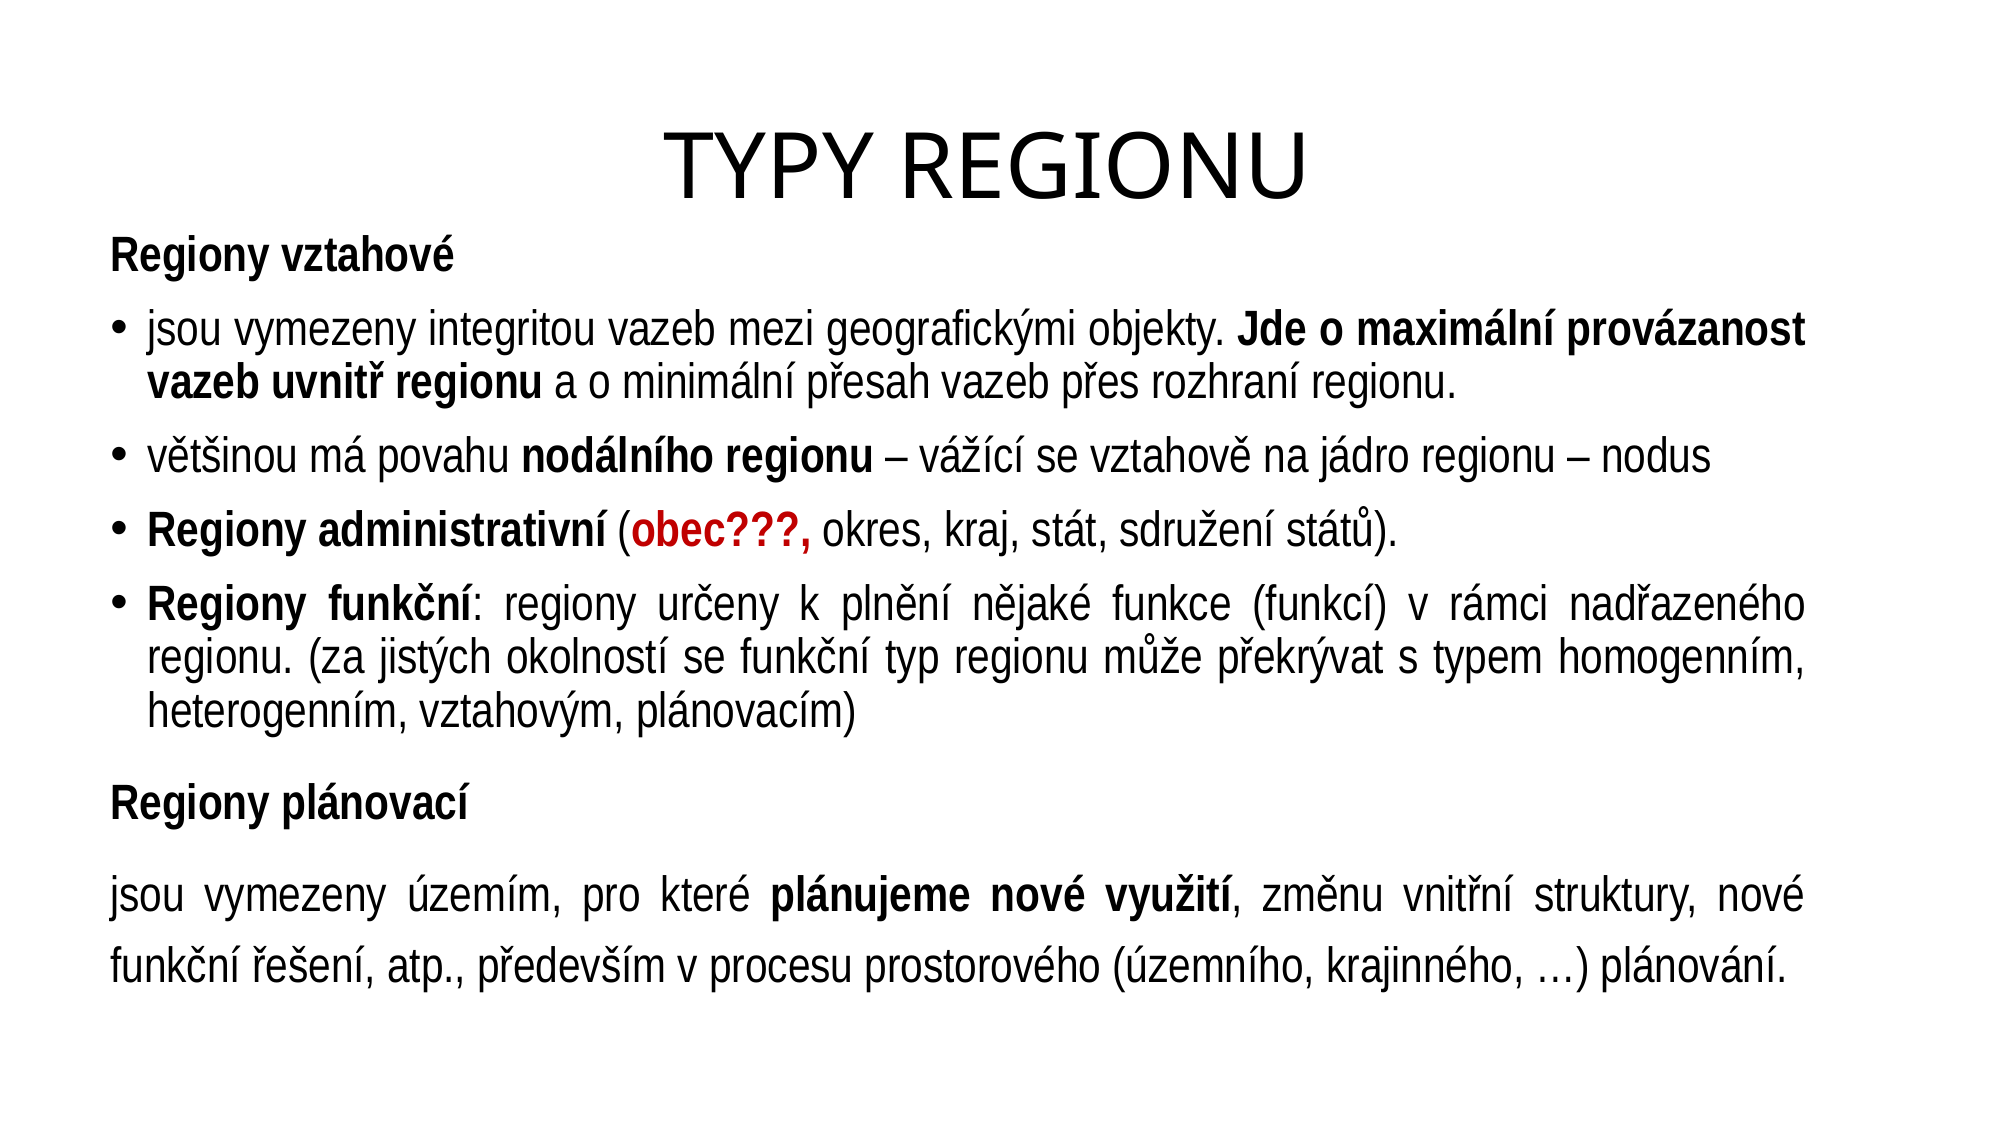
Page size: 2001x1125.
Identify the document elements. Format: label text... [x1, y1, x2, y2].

list Regiony vztahové jsou vymezeny integritou vazeb mezi geografickými objekty. Jde o maximální provázanost vazeb uvnitř regionu a o minimální přesah vazeb přes rozhraní regionu. většinou má povahu nodálního regionu – vážící se vztahově na jádro regionu – nodus Regiony administrativní (obec???, okres, kraj, stát, sdružení států). Regiony funkční: regiony určeny k plnění nějaké funkce (funkcí) v rámci nadřazeného regionu. (za jistých okolností se funkční typ regionu může překrývat s typem homogenním, heterogenním, vztahovým, plánovacím) Regiony plánovací jsou vymezeny územím, pro které plánujeme nové využití, změnu vnitřní struktury, nové funkční řešení, atp., především v procesu prostorového (územního, krajinného, …) plánování. [95, 220, 1821, 1079]
title TYPY REGIONU [137, 59, 1863, 278]
